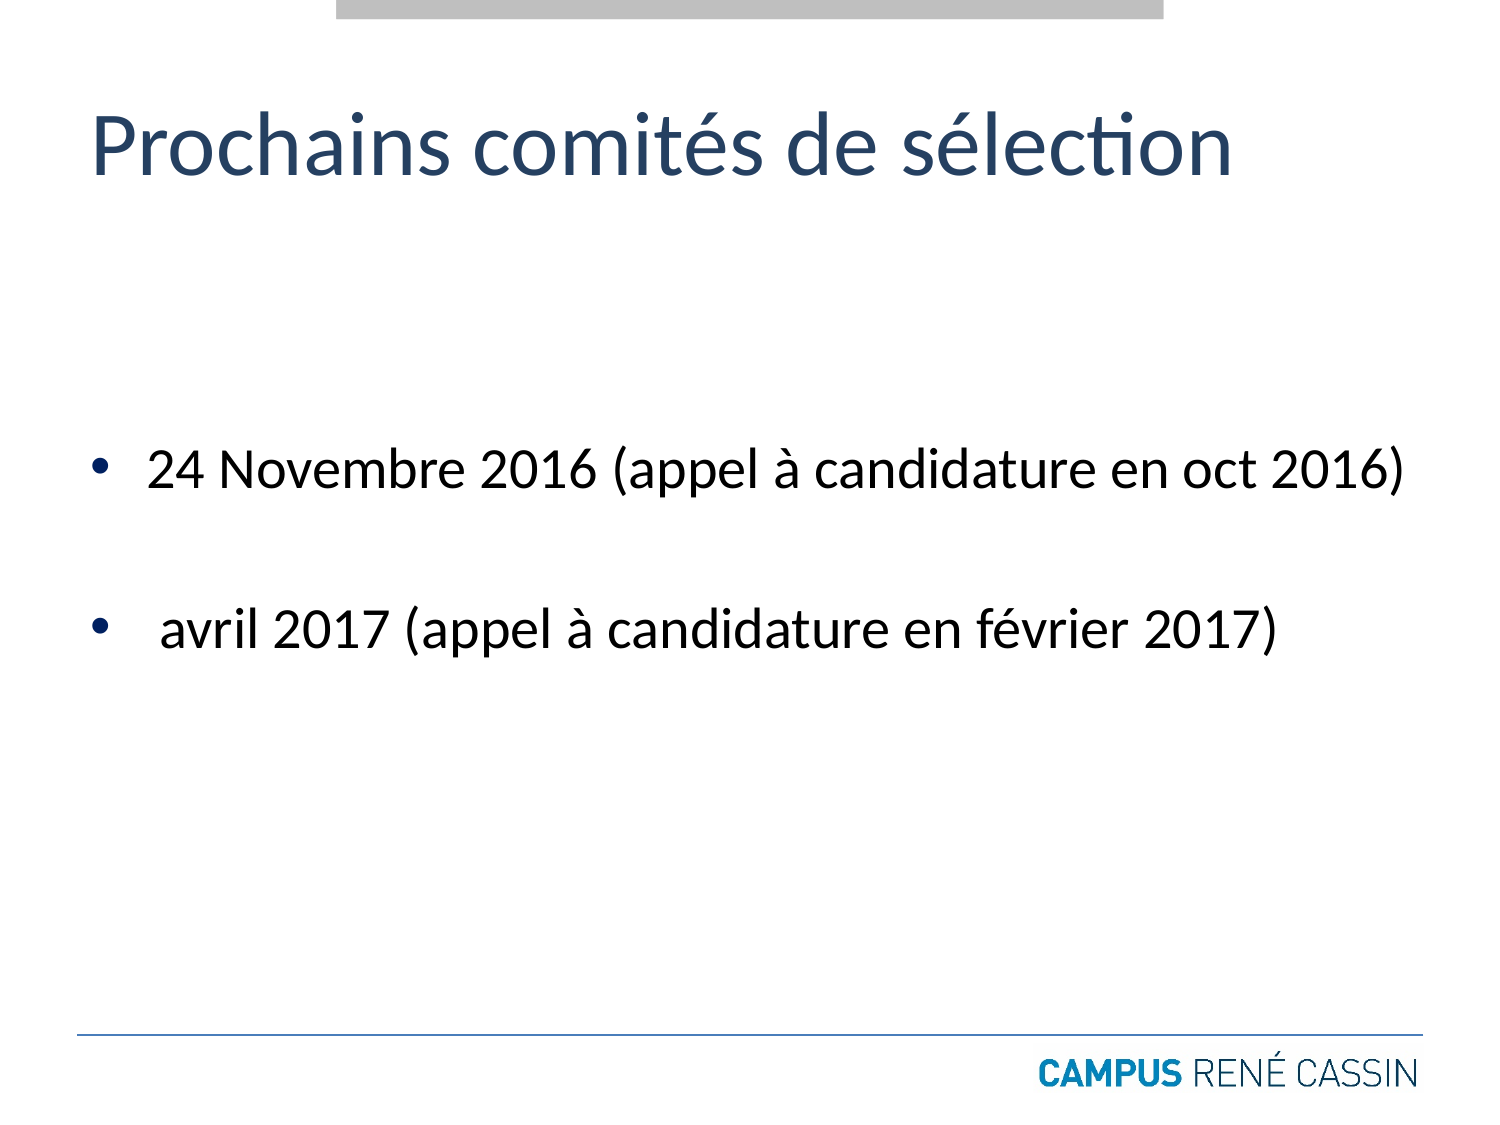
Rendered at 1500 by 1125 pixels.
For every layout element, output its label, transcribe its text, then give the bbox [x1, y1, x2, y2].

title Prochains comités de sélection [75, 45, 1425, 233]
picture [1033, 1043, 1424, 1093]
list 24 Novembre 2016 (appel à candidature en oct 2016) avril 2017 (appel à candidature en février 2017) [75, 262, 1447, 1005]
